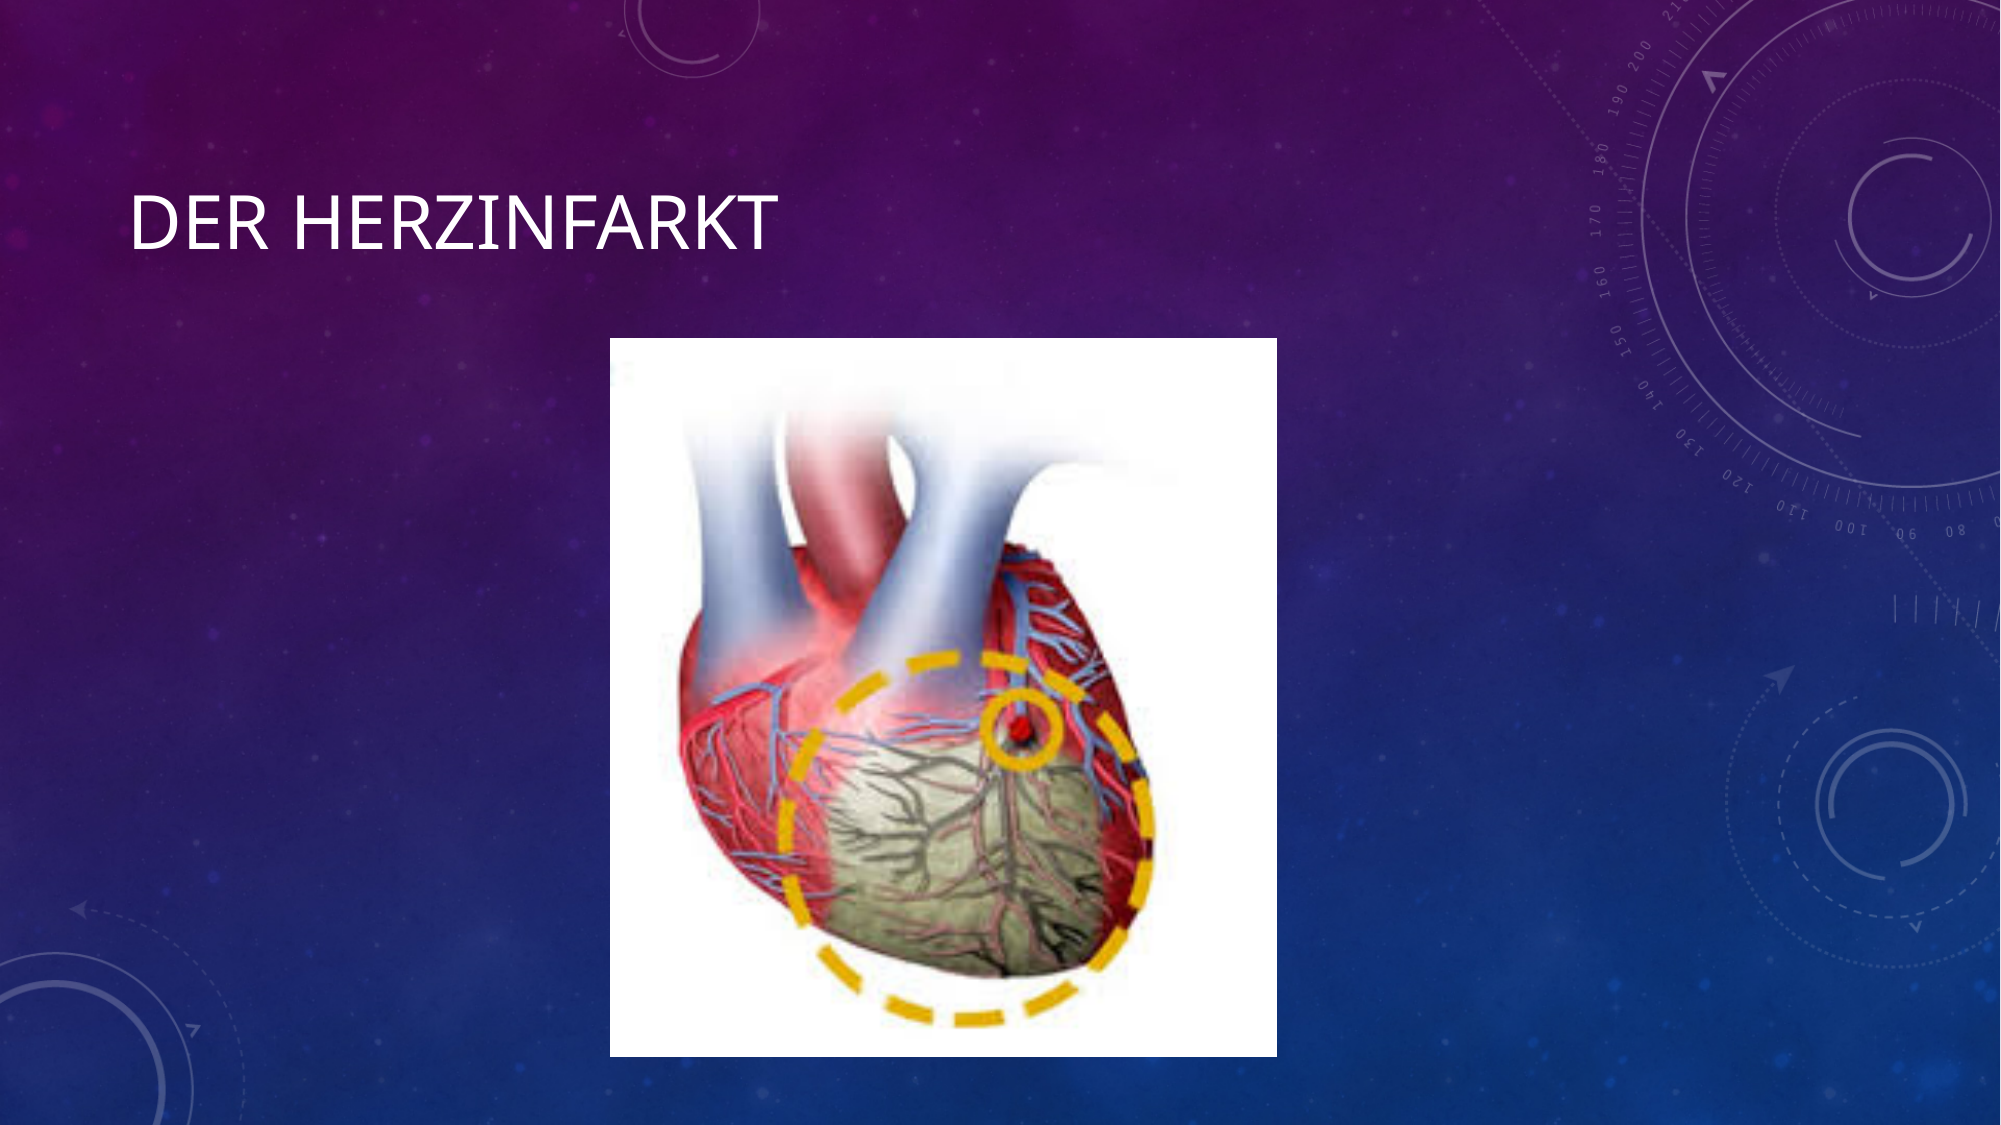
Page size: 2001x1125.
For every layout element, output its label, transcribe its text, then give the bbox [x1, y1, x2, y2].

title Der herzinfarkt [112, 99, 1775, 339]
picture [0, 0, 2001, 1125]
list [610, 338, 1277, 1057]
